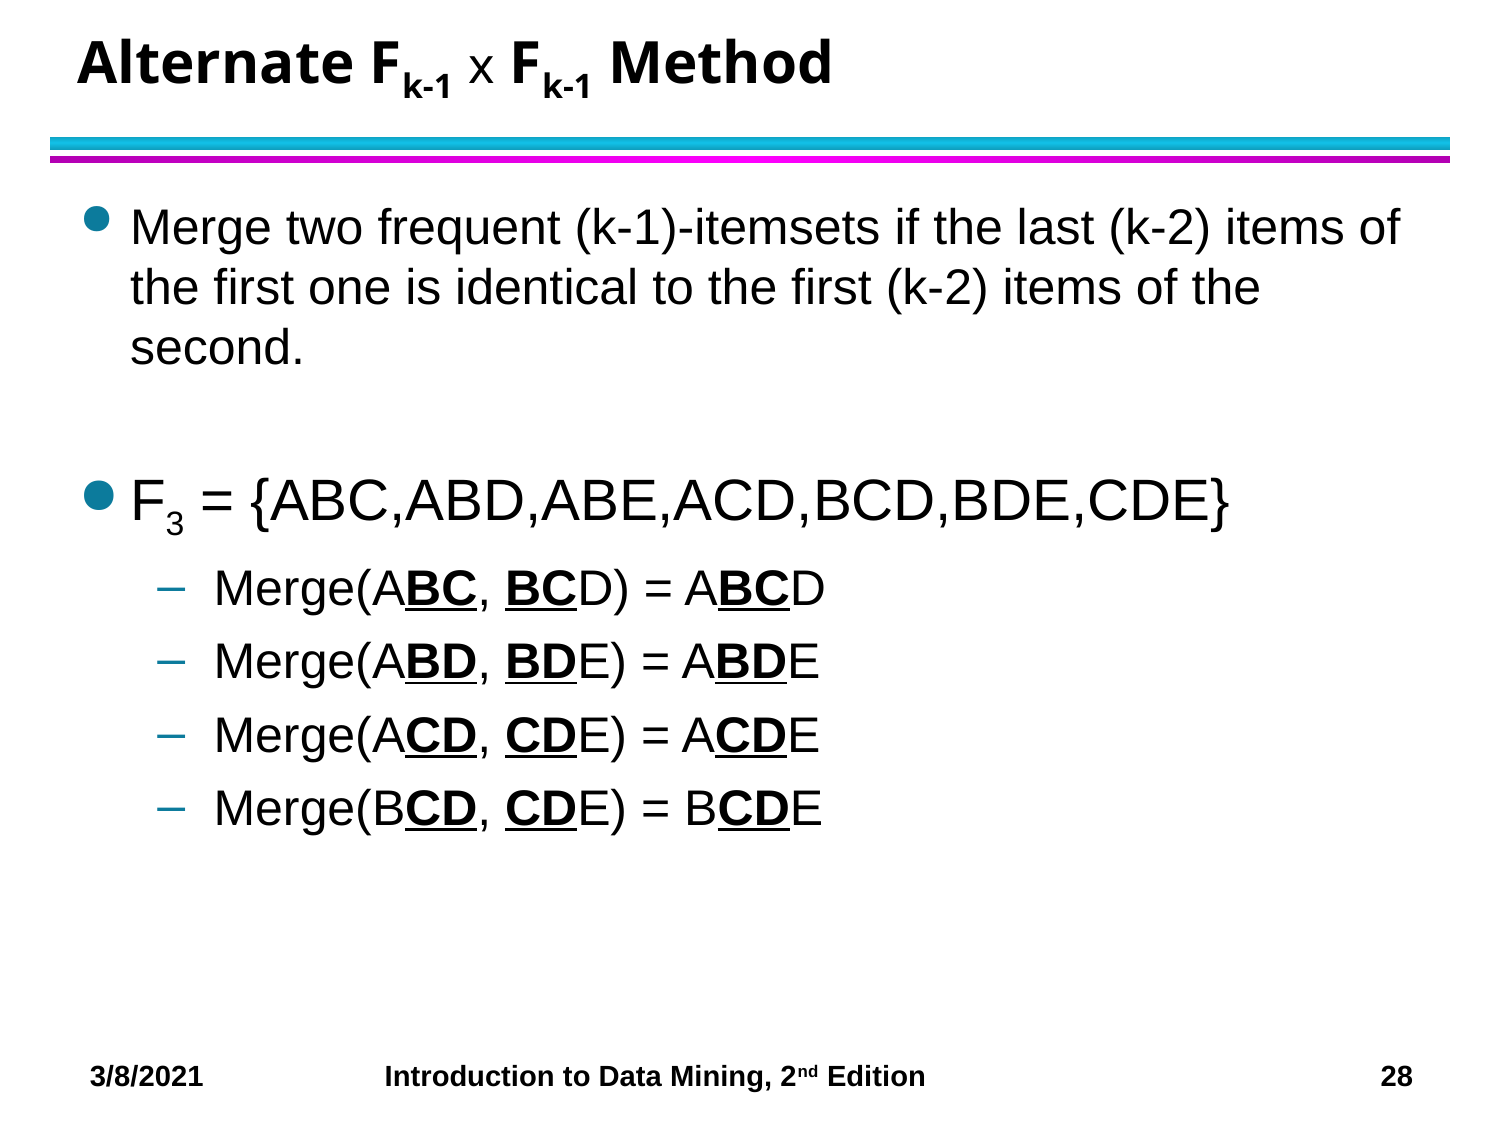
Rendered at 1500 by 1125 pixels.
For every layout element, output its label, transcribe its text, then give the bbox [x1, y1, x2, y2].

list Merge two frequent (k-1)-itemsets if the last (k-2) items of the first one is identical to the first (k-2) items of the second. F3 = {ABC,ABD,ABE,ACD,BCD,BDE,CDE} Merge(ABC, BCD) = ABCD Merge(ABD, BDE) = ABDE Merge(ACD, CDE) = ACDE Merge(BCD, CDE) = BCDE [67, 187, 1432, 1038]
title Alternate Fk-1 x Fk-1 Method [62, 24, 1421, 113]
